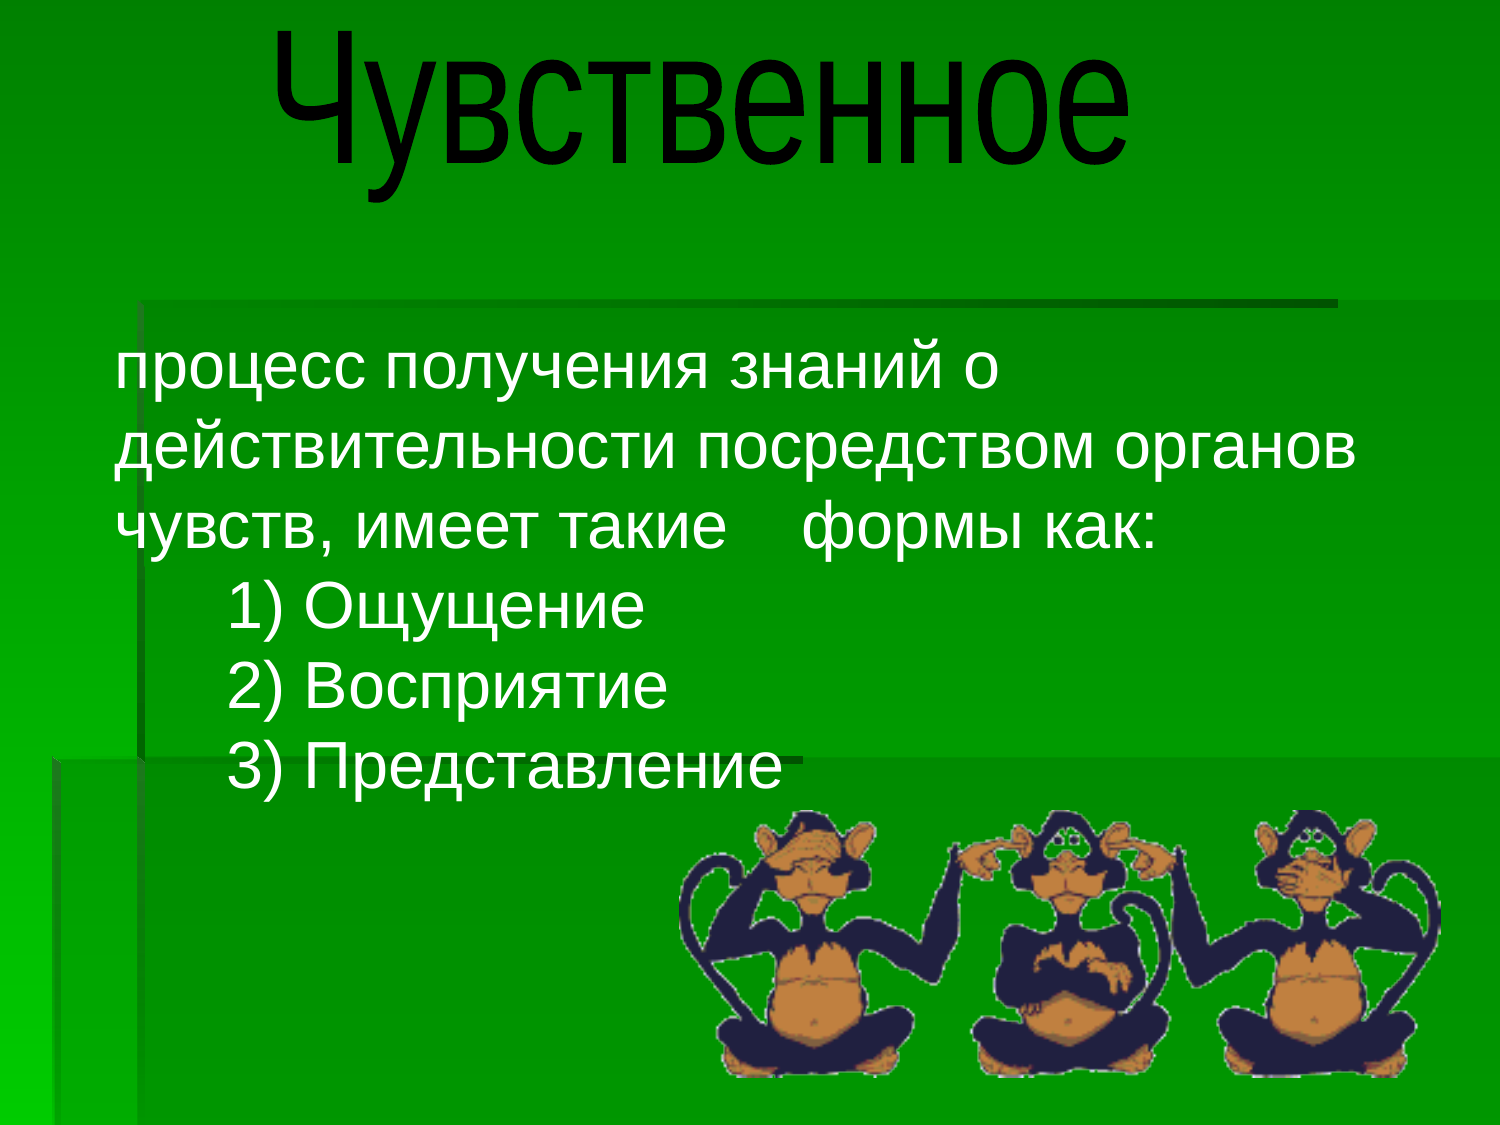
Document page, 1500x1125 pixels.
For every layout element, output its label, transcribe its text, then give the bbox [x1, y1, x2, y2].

text_box процесс получения знаний о действительности посредством органов чувств, имеет такие формы как: 1) Ощущение 2) Восприятие 3) Представление [100, 314, 1464, 809]
picture [678, 810, 1442, 1078]
